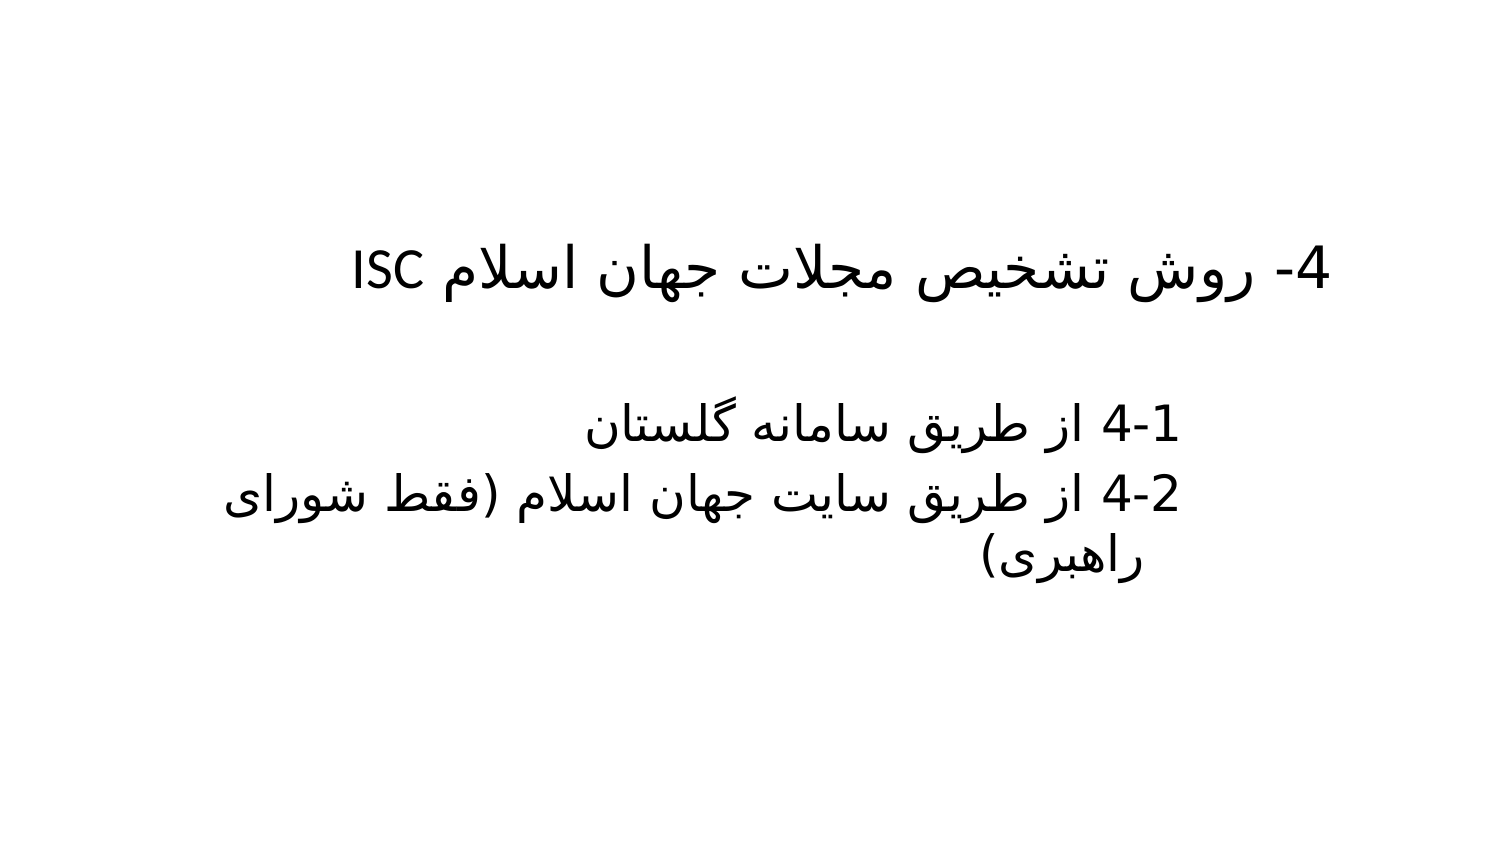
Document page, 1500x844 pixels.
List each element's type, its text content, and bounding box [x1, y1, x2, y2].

list 4- روش تشخیص مجلات جهان اسلام ISC 4-1 از طریق سامانه گلستان 4-2 از طریق سایت جهان اسلام (فقط شورای راهبری) [75, 222, 1348, 754]
